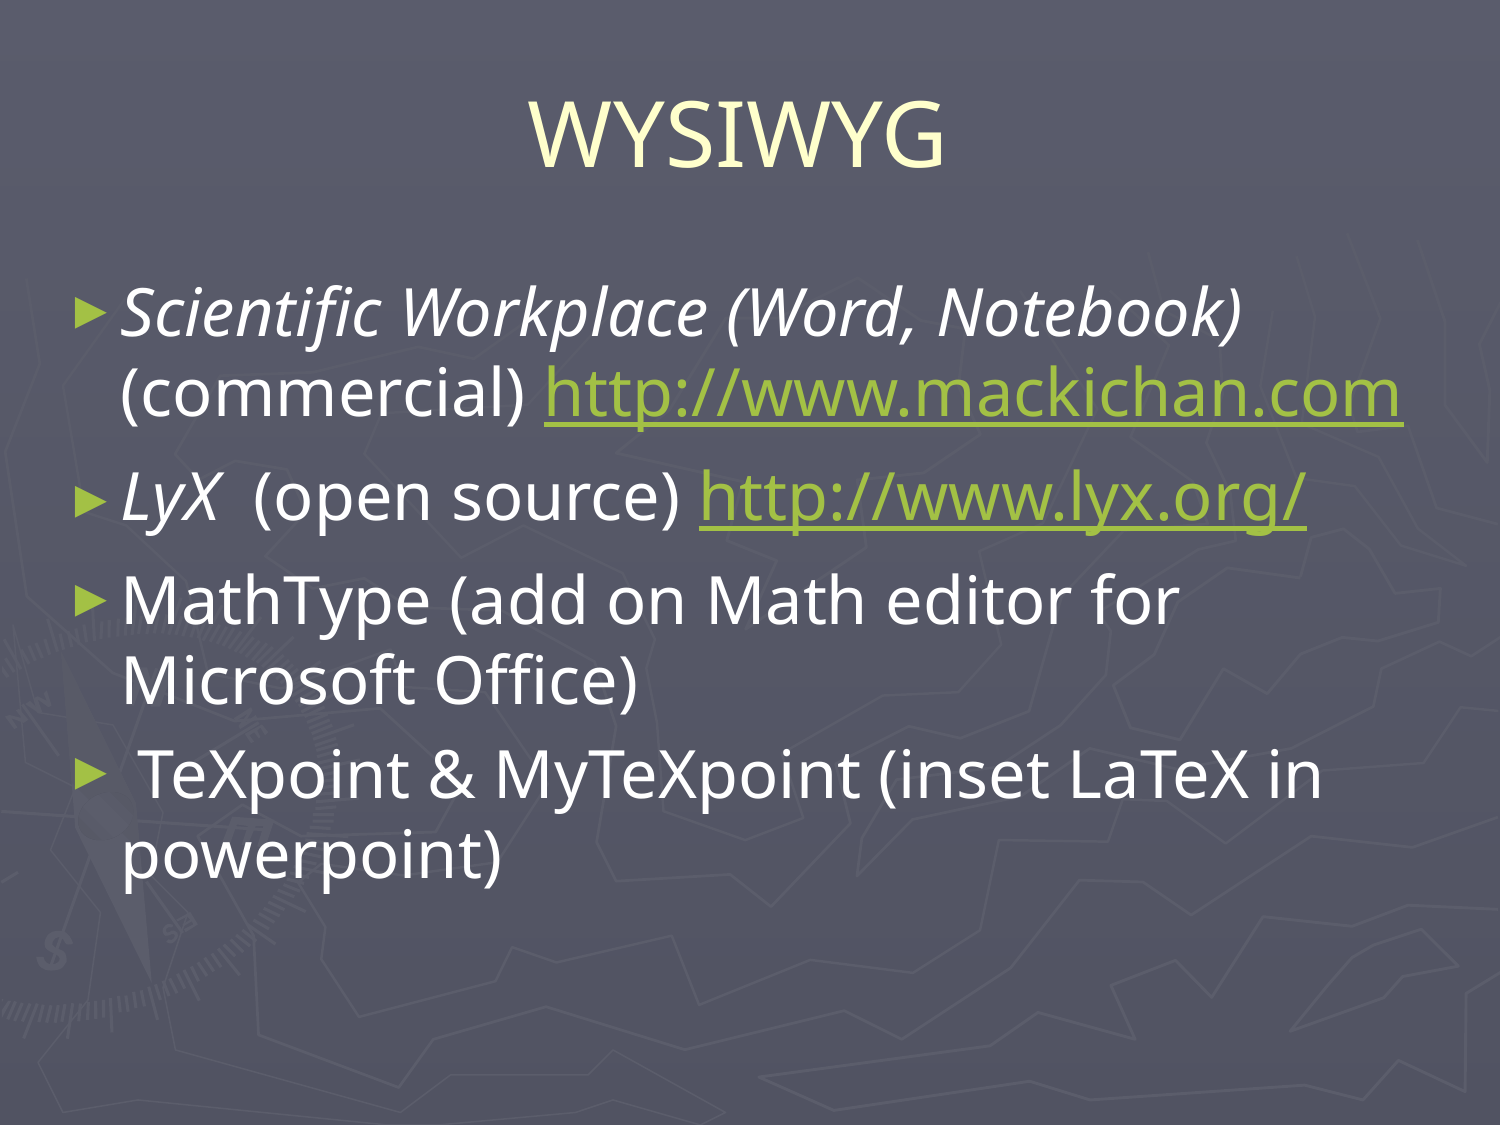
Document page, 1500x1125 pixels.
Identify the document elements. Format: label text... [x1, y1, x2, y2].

list Scientific Workplace (Word, Notebook) (commercial) http://www.mackichan.com LyX (open source) http://www.lyx.org/ MathType (add on Math editor for Microsoft Office) TeXpoint & MyTeXpoint (inset LaTeX in powerpoint) [49, 262, 1451, 1001]
title WYSIWYG [49, 37, 1451, 225]
